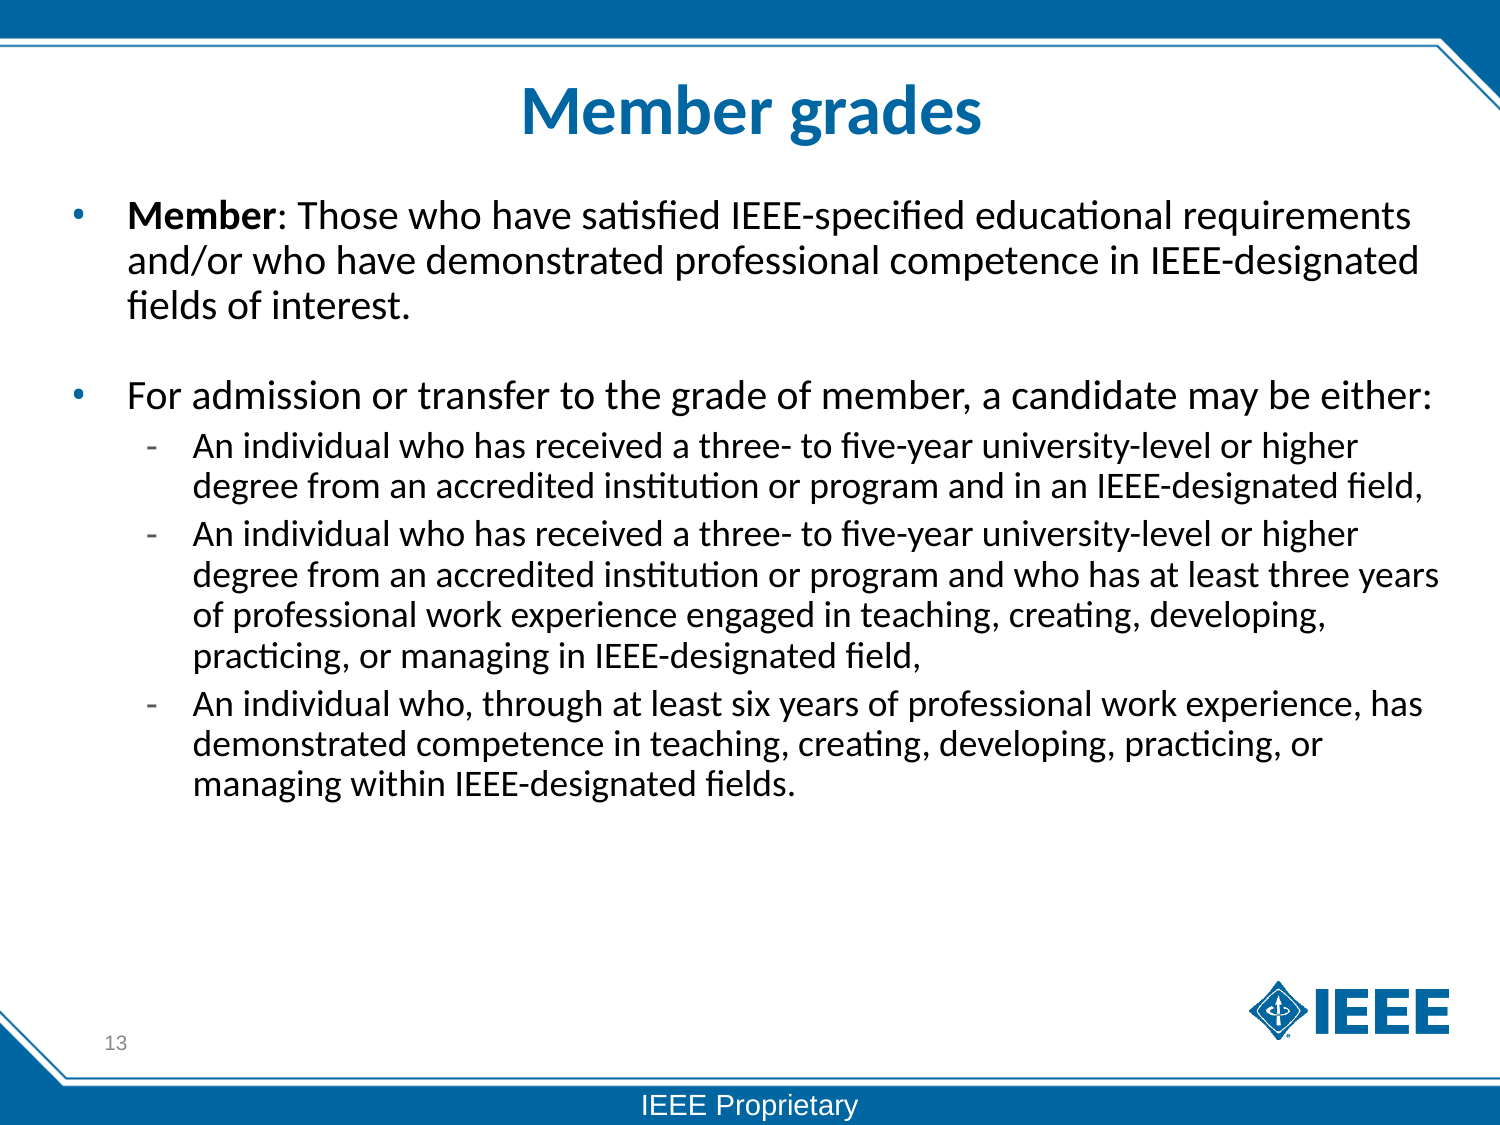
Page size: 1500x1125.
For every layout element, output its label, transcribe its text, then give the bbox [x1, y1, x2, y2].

list Member: Those who have satisfied IEEE-specified educational requirements and/or who have demonstrated professional competence in IEEE-designated fields of interest. For admission or transfer to the grade of member, a candidate may be either: An individual who has received a three- to five-year university-level or higher degree from an accredited institution or program and in an IEEE-designated field, An individual who has received a three- to five-year university-level or higher degree from an accredited institution or program and who has at least three years of professional work experience engaged in teaching, creating, developing, practicing, or managing in IEEE-designated field, An individual who, through at least six years of professional work experience, has demonstrated competence in teaching, creating, developing, practicing, or managing within IEEE-designated fields. [55, 185, 1469, 986]
title Member grades [114, 65, 1390, 185]
slide_number 13 [89, 1012, 602, 1073]
picture [0, 0, 1500, 115]
picture [0, 986, 1500, 1125]
